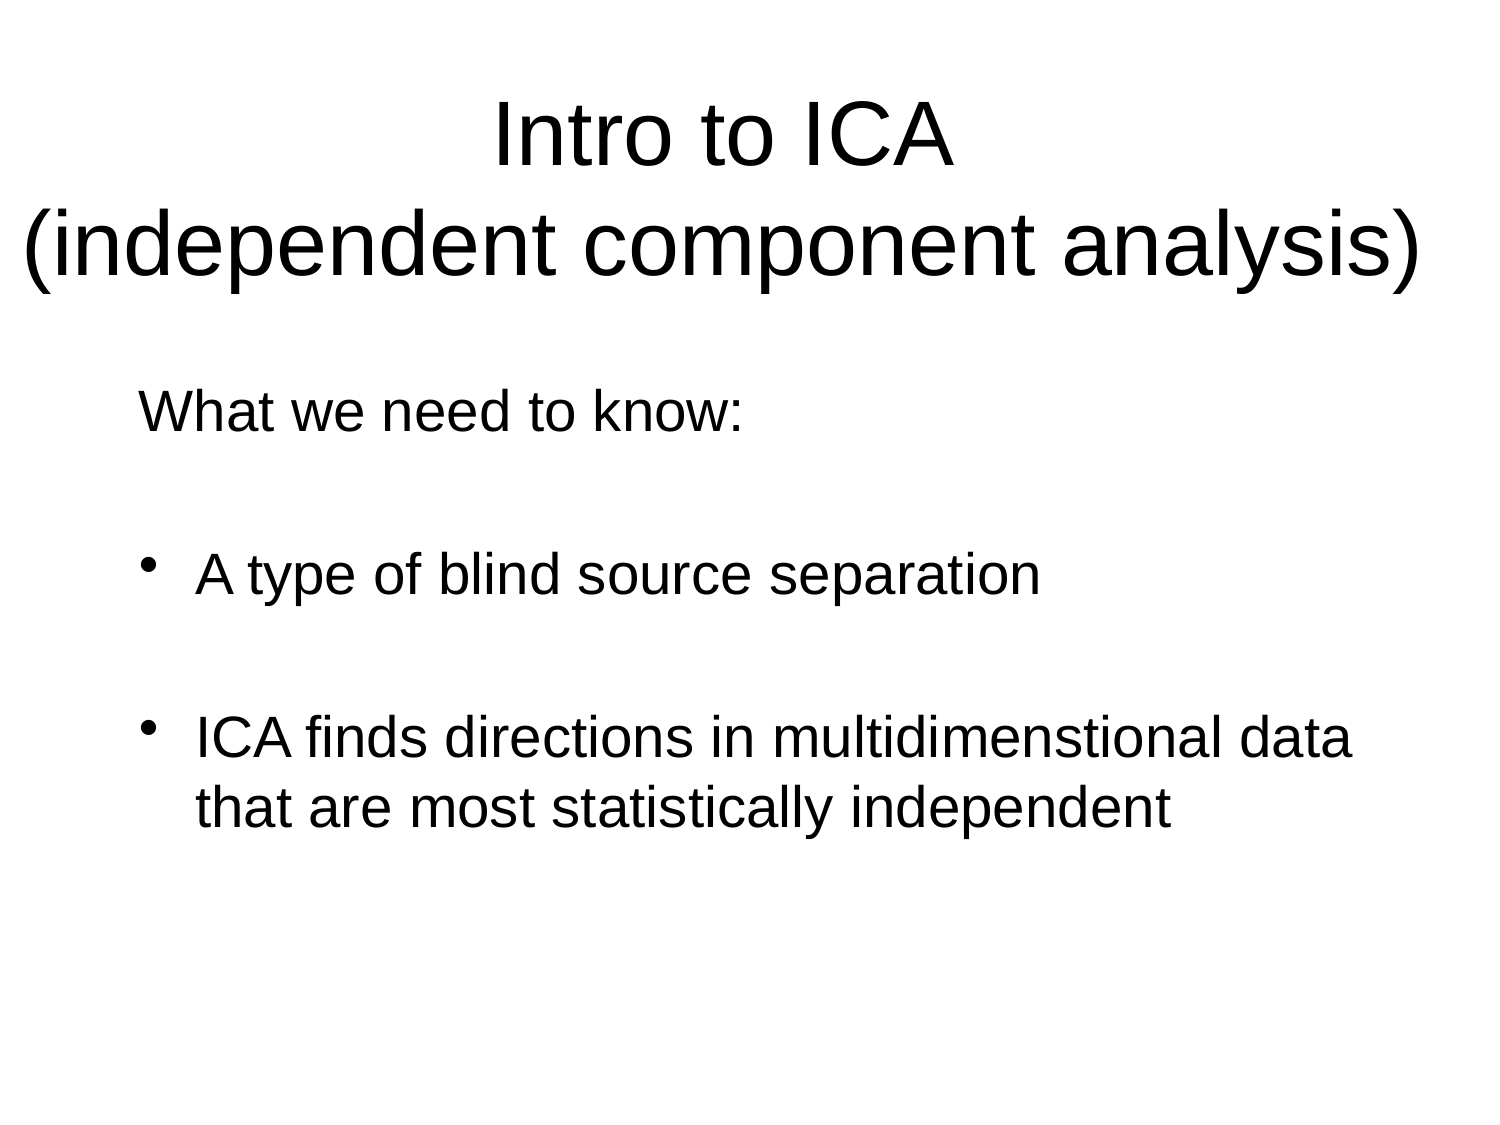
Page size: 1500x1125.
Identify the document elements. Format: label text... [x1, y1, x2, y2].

text_box What we need to know: A type of blind source separation ICA finds directions in multidimenstional data that are most statistically independent [123, 365, 1424, 882]
title Intro to ICA (independent component analysis) [0, 90, 1447, 278]
